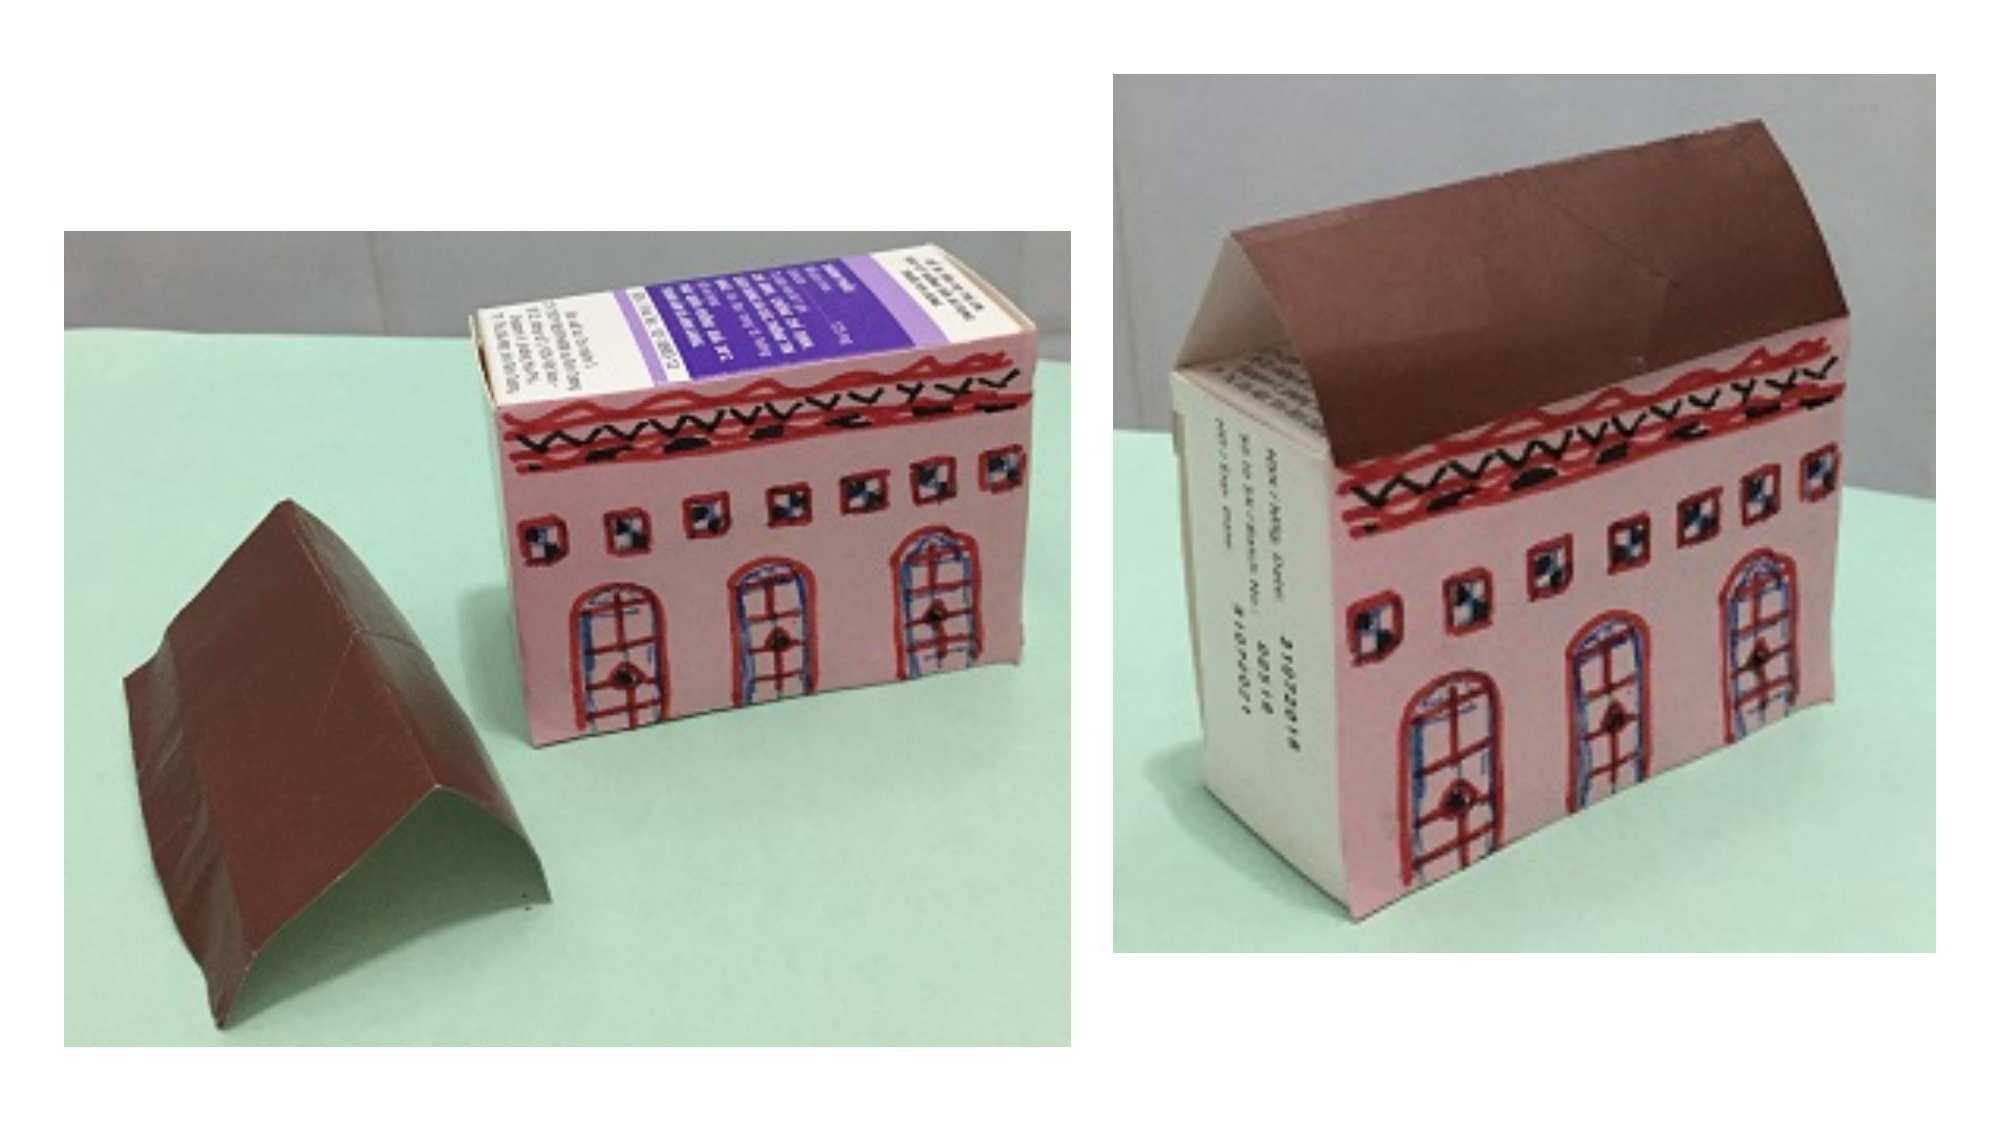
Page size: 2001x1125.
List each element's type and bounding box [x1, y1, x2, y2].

picture [1113, 74, 1936, 954]
picture [64, 231, 1071, 1047]
